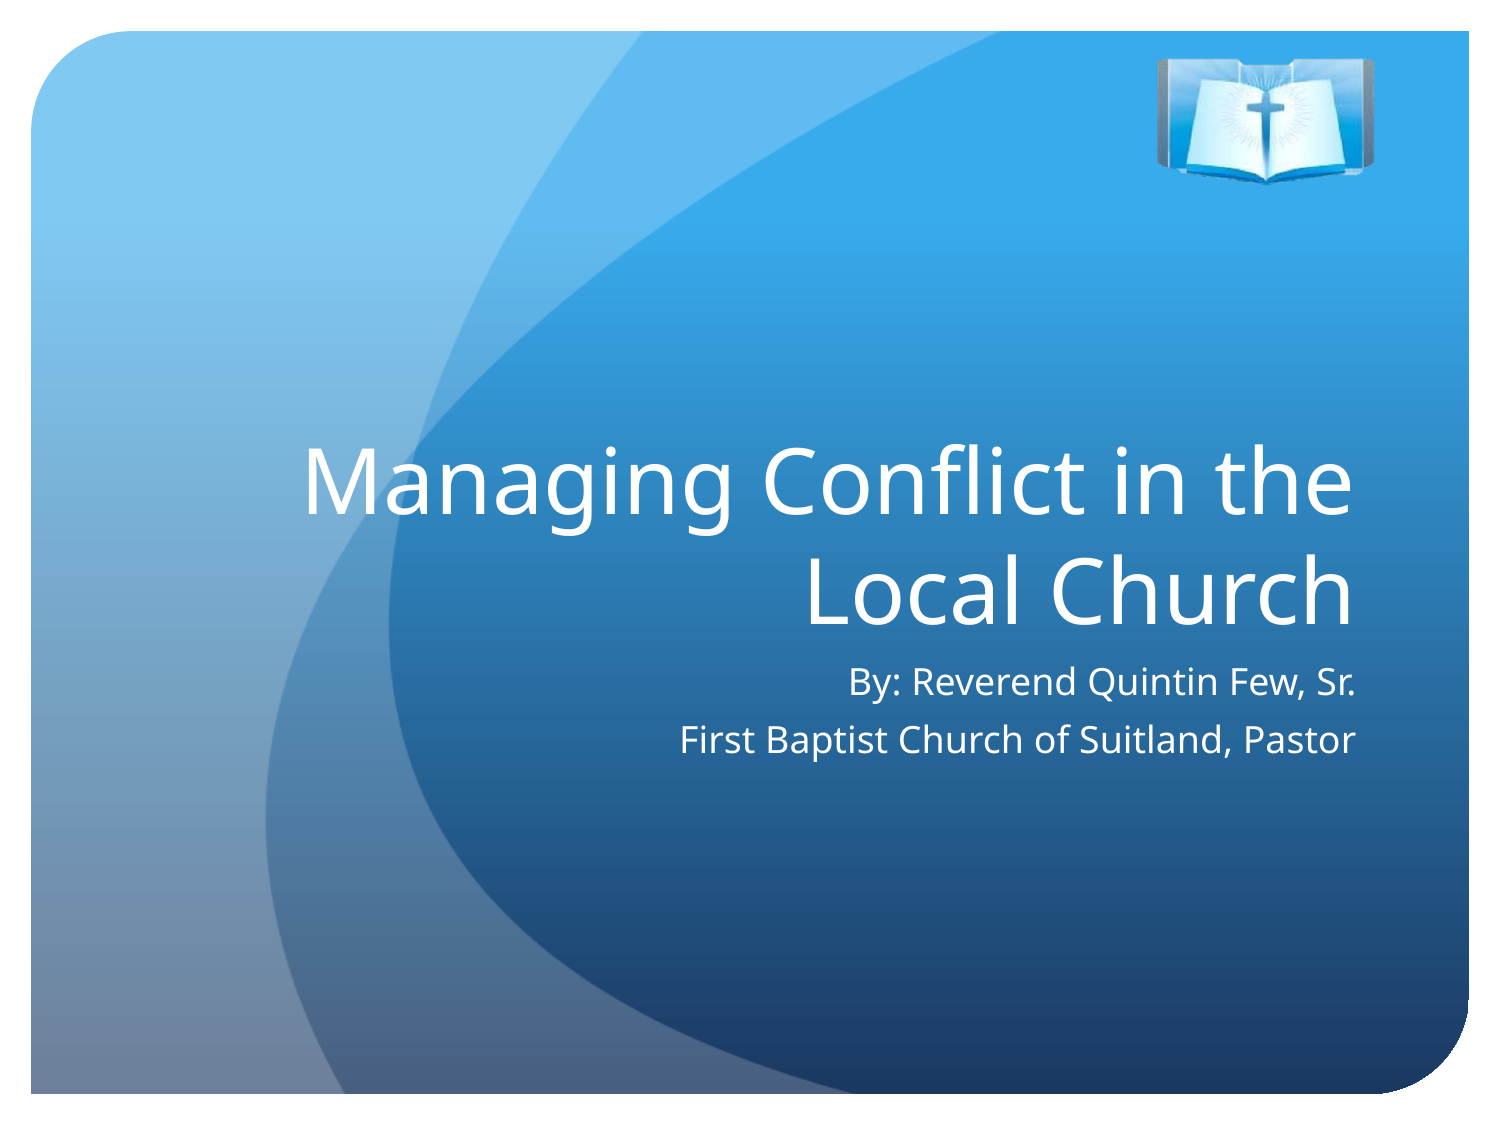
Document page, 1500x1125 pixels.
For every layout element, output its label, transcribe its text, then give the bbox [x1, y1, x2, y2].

title Managing Conflict in the Local Church [262, 408, 1373, 650]
subtitle By: Reverend Quintin Few, Sr. First Baptist Church of Suitland, Pastor [262, 650, 1373, 939]
picture [26, 30, 1500, 1095]
